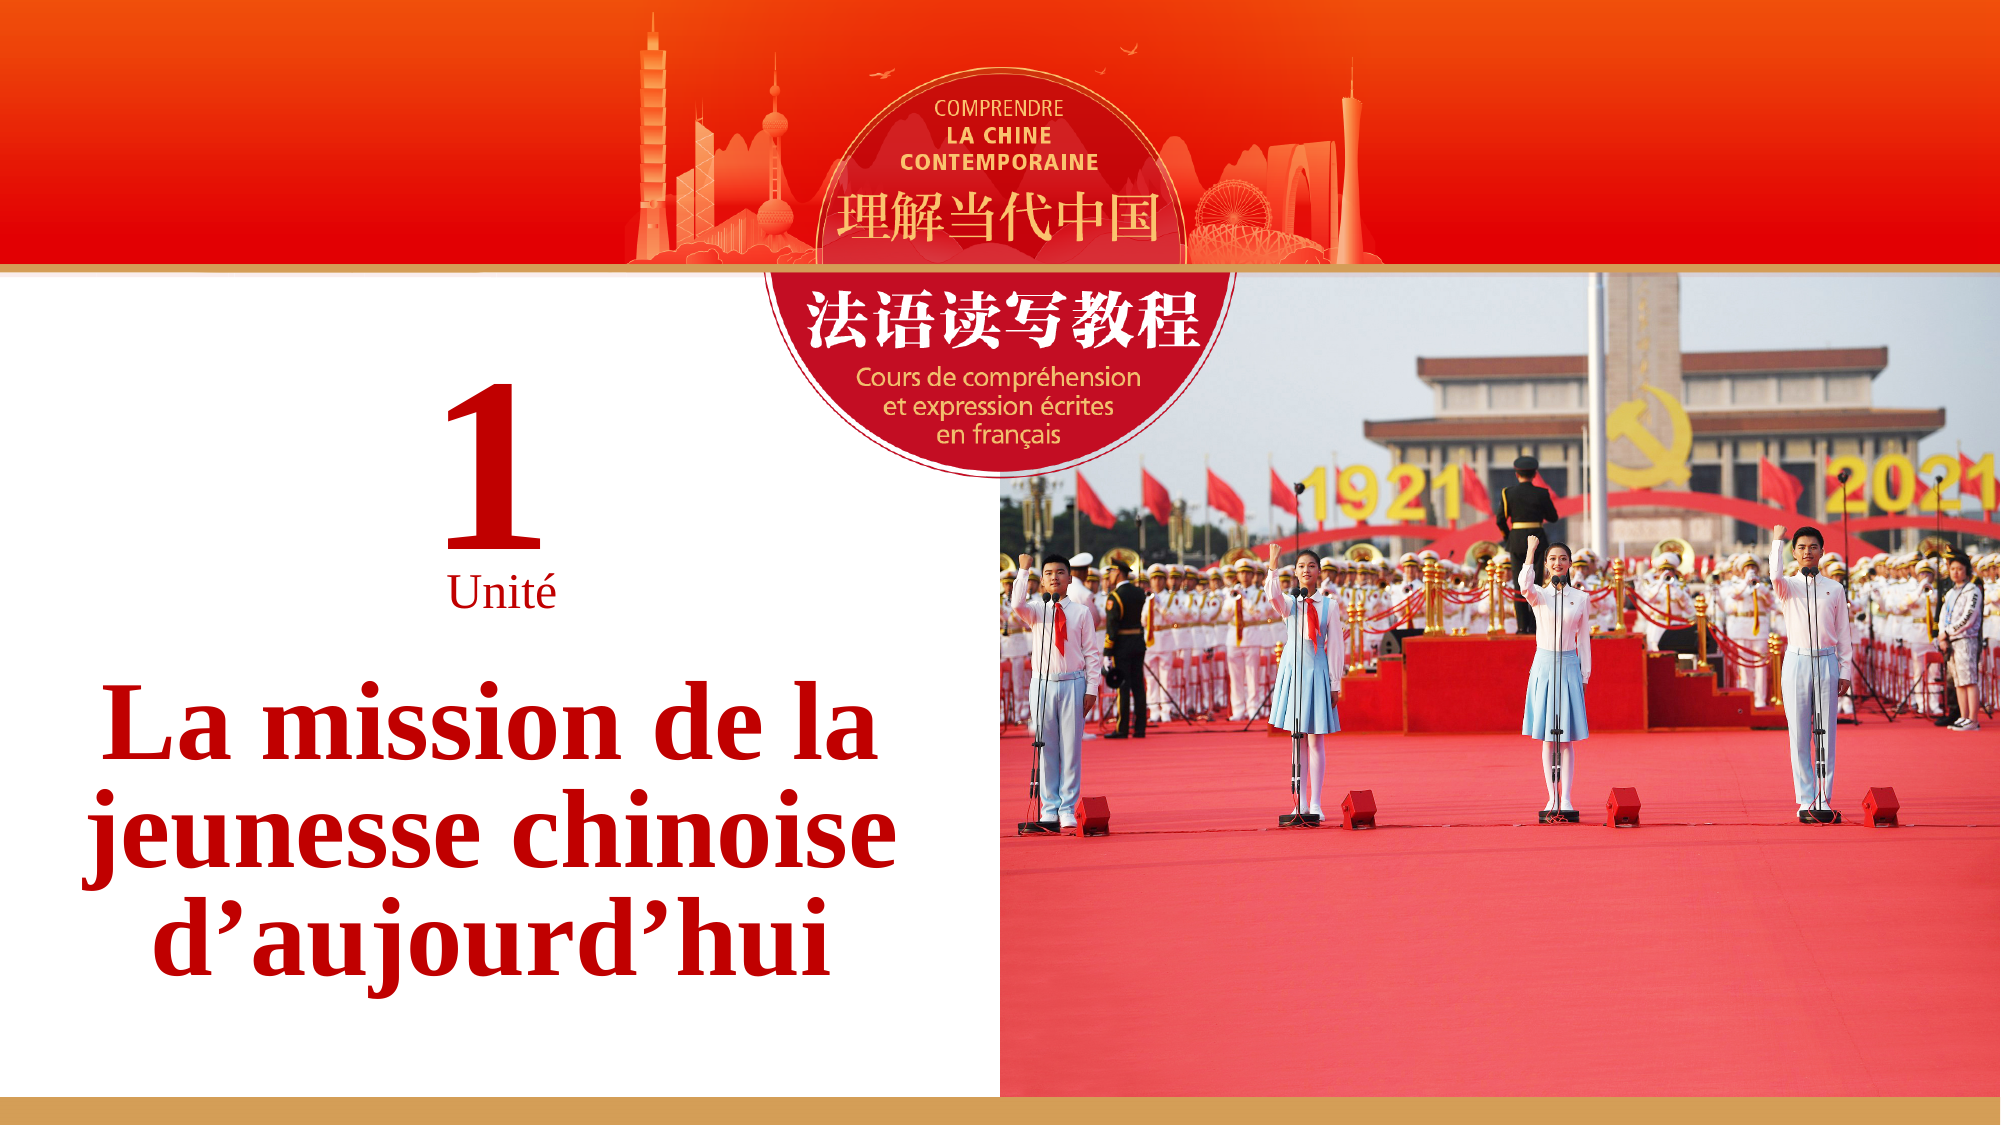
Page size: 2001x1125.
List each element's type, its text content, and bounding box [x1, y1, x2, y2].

picture [0, 0, 2000, 1125]
text_box 1 [413, 480, 569, 608]
text_box Unité [431, 551, 573, 626]
text_box La mission de la jeunesse chinoise d’aujourd’hui [65, 665, 917, 1004]
